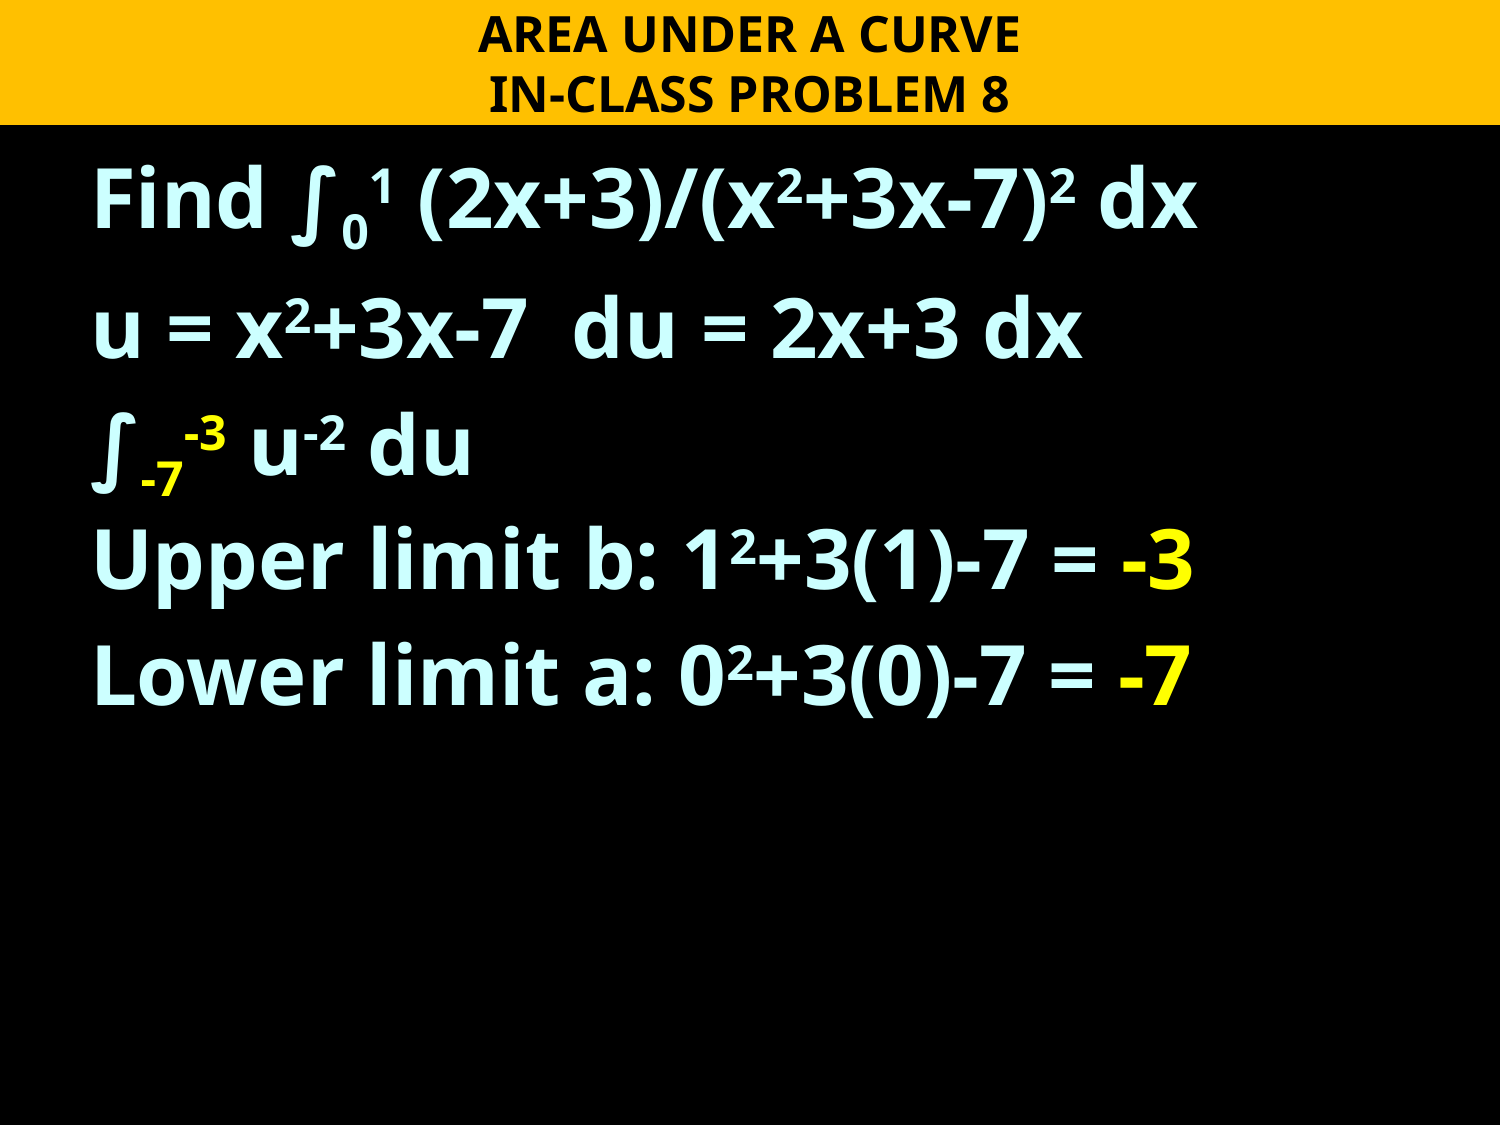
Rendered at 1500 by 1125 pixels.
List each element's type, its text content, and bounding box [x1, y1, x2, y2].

text_box AREA UNDER A CURVE IN-CLASS PROBLEM 8 [0, 0, 1500, 125]
list Find ∫01 (2x+3)/(x2+3x-7)2 dx u = x2+3x-7 du = 2x+3 dx ∫-7-3 u-2 du Upper limit b: 12+3(1)-7 = -3 Lower limit a: 02+3(0)-7 = -7 [75, 137, 1500, 1063]
